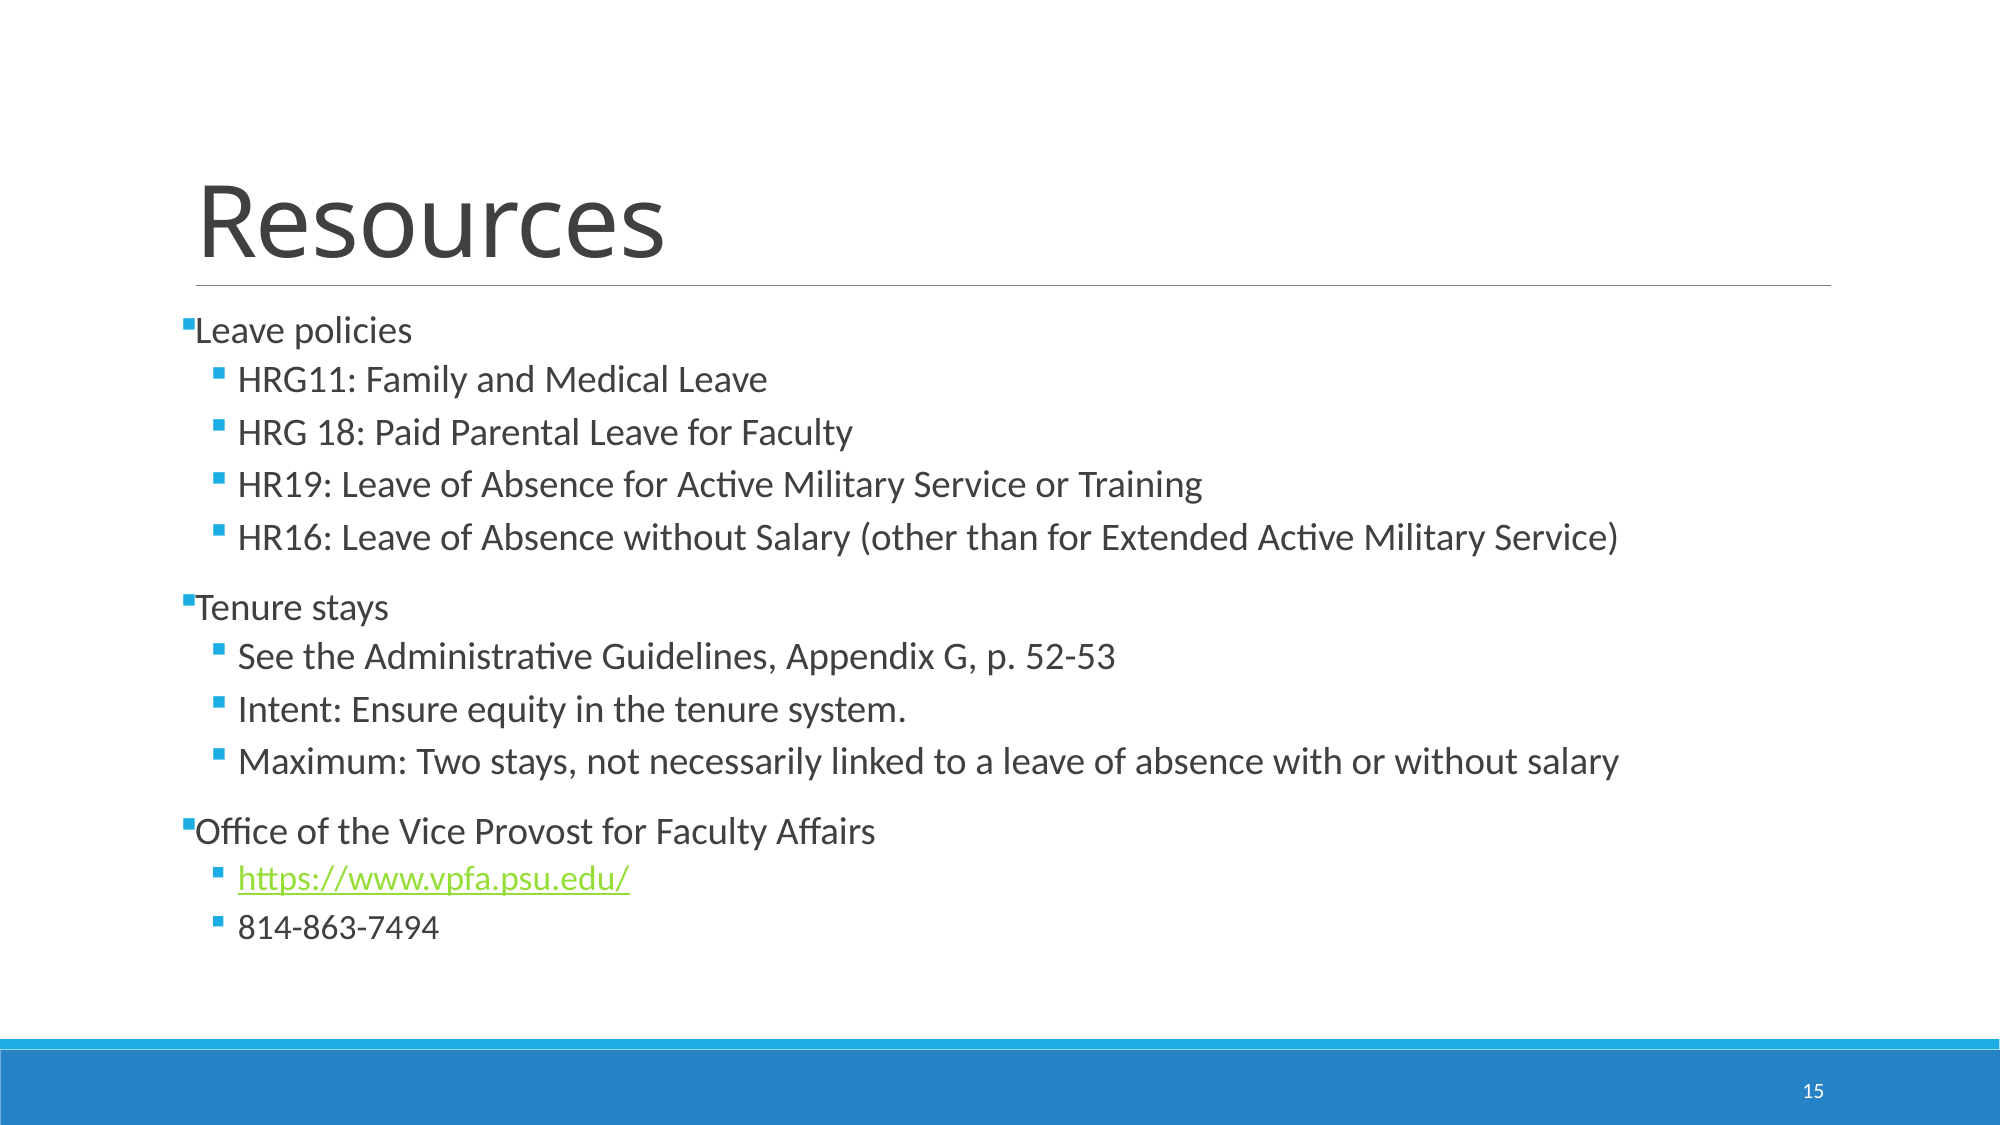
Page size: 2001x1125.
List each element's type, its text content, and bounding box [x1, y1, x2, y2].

list Leave policies HRG11: Family and Medical Leave HRG 18: Paid Parental Leave for Faculty HR19: Leave of Absence for Active Military Service or Training HR16: Leave of Absence without Salary (other than for Extended Active Military Service) Tenure stays See the Administrative Guidelines, Appendix G, p. 52-53 Intent: Ensure equity in the tenure system. Maximum: Two stays, not necessarily linked to a leave of absence with or without salary Office of the Vice Provost for Faculty Affairs https://www.vpfa.psu.edu/ 814-863-7494 [180, 302, 1830, 963]
title Resources [180, 47, 1830, 285]
slide_number 15 [1624, 1059, 1840, 1120]
